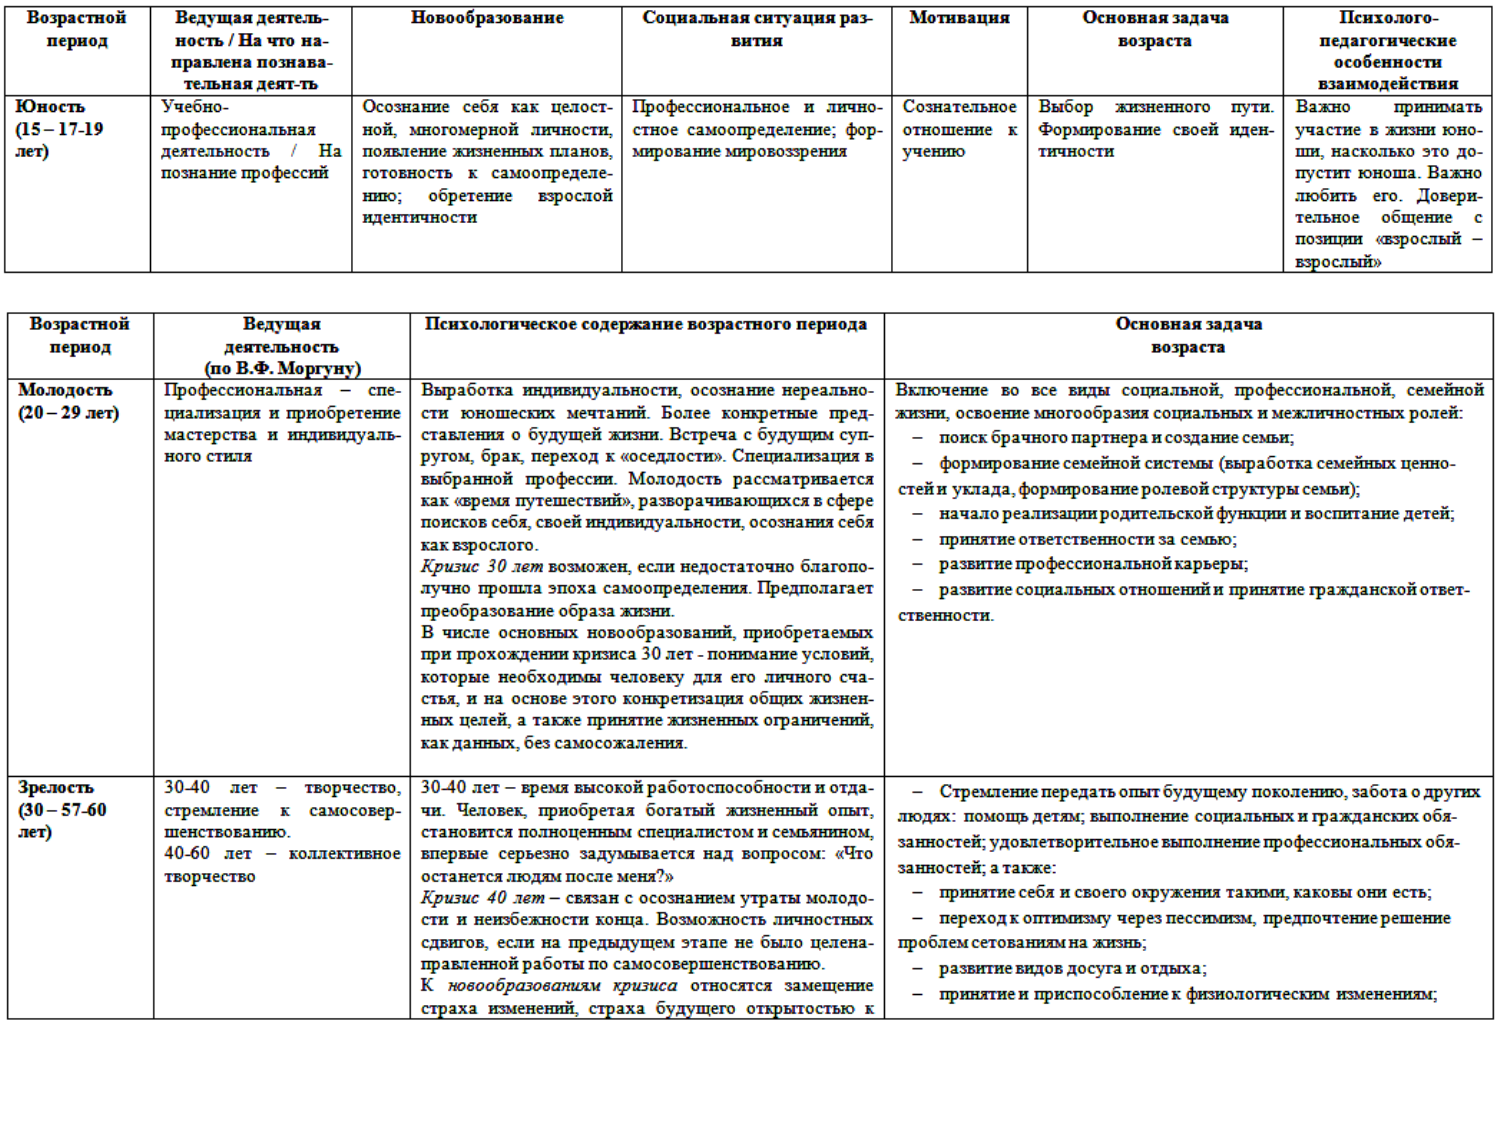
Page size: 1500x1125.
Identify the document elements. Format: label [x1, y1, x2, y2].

picture [0, 304, 1500, 1027]
picture [0, 0, 1500, 279]
